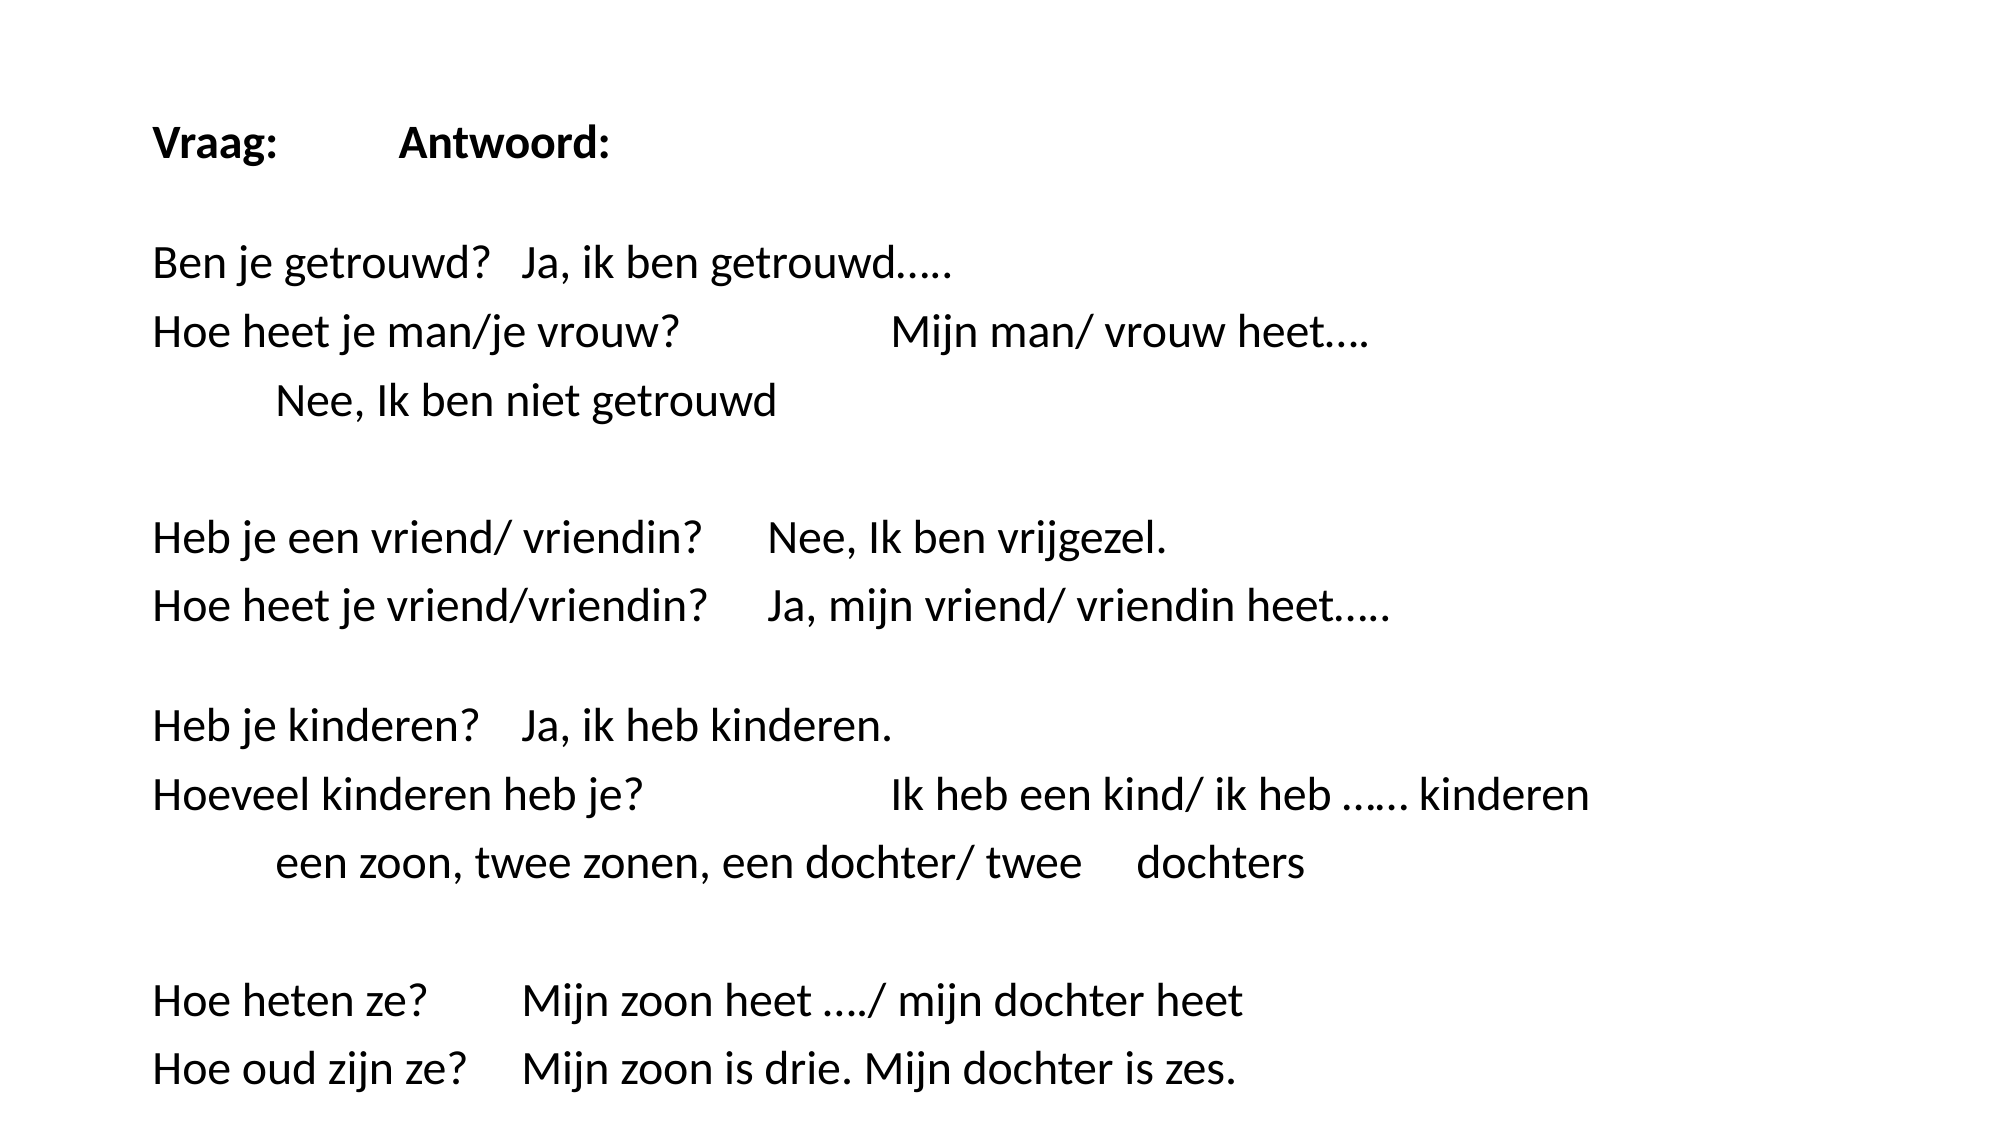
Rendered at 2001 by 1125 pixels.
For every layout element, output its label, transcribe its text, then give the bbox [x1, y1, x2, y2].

list Vraag: Antwoord: Ben je getrouwd? Ja, ik ben getrouwd….. Hoe heet je man/je vrouw? Mijn man/ vrouw heet…. Nee, Ik ben niet getrouwd Heb je een vriend/ vriendin? Nee, Ik ben vrijgezel. Hoe heet je vriend/vriendin? Ja, mijn vriend/ vriendin heet….. Heb je kinderen? Ja, ik heb kinderen. Hoeveel kinderen heb je? Ik heb een kind/ ik heb …… kinderen een zoon, twee zonen, een dochter/ twee dochters Hoe heten ze? Mijn zoon heet …./ mijn dochter heet Hoe oud zijn ze? Mijn zoon is drie. Mijn dochter is zes. [137, 110, 1863, 1107]
